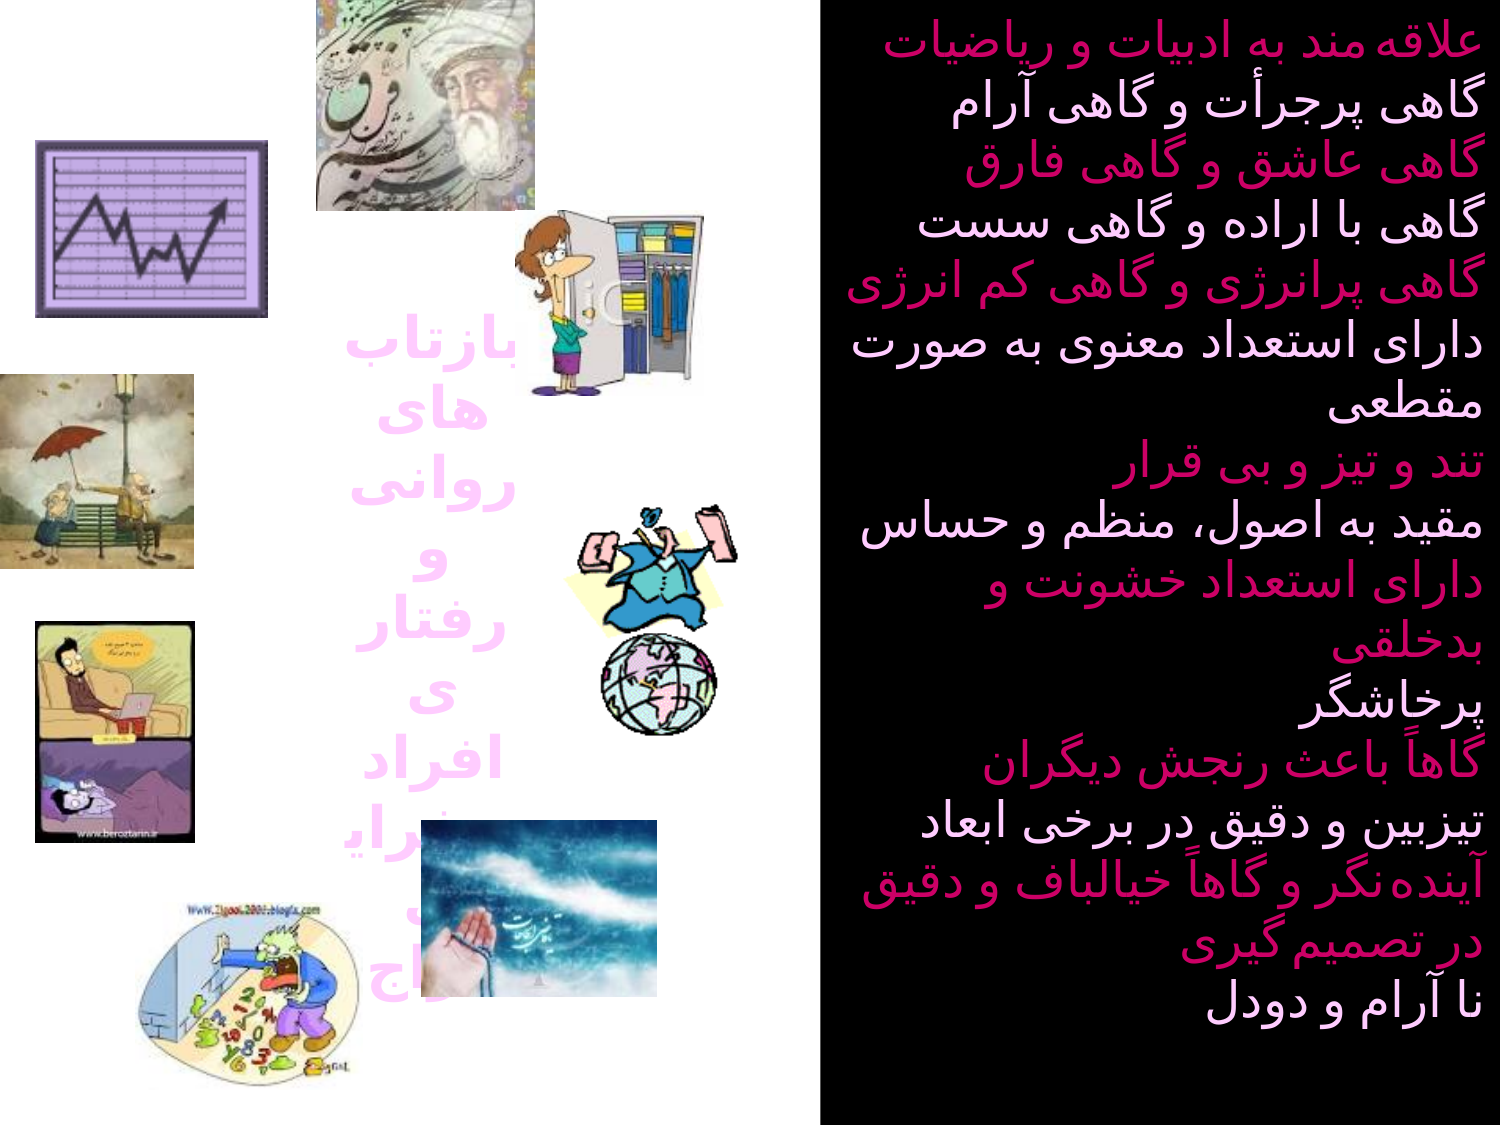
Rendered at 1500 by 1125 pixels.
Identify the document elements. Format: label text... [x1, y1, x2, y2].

picture [34, 140, 268, 318]
picture [0, 374, 194, 569]
text_box علاقه مند به ادبیات و ریاضیات گاهی پرجرأت و گاهی آرام گاهی عاشق و گاهی فارق گاهی با اراده و گاهی سست گاهی پرانرژی و گاهی کم انرژی دارای استعداد معنوی به صورت مقطعی تند و تیز و بی قرار مقید به اصول، منظم و حساس دارای استعداد خشونت و بدخلقی پرخاشگر گاهاً باعث رنجش دیگران تیزبین و دقیق در برخی ابعاد آینده نگر و گاهاً خیالباف و دقیق در تصمیم گیری نا آرام و دودل [820, 0, 1500, 1125]
picture [34, 620, 195, 844]
picture [316, 0, 704, 396]
picture [562, 503, 741, 739]
text_box بازتاب های روانی و رفتاری افراد صفرایی مزاج [328, 292, 539, 1008]
picture [421, 820, 657, 998]
picture [135, 902, 363, 1091]
